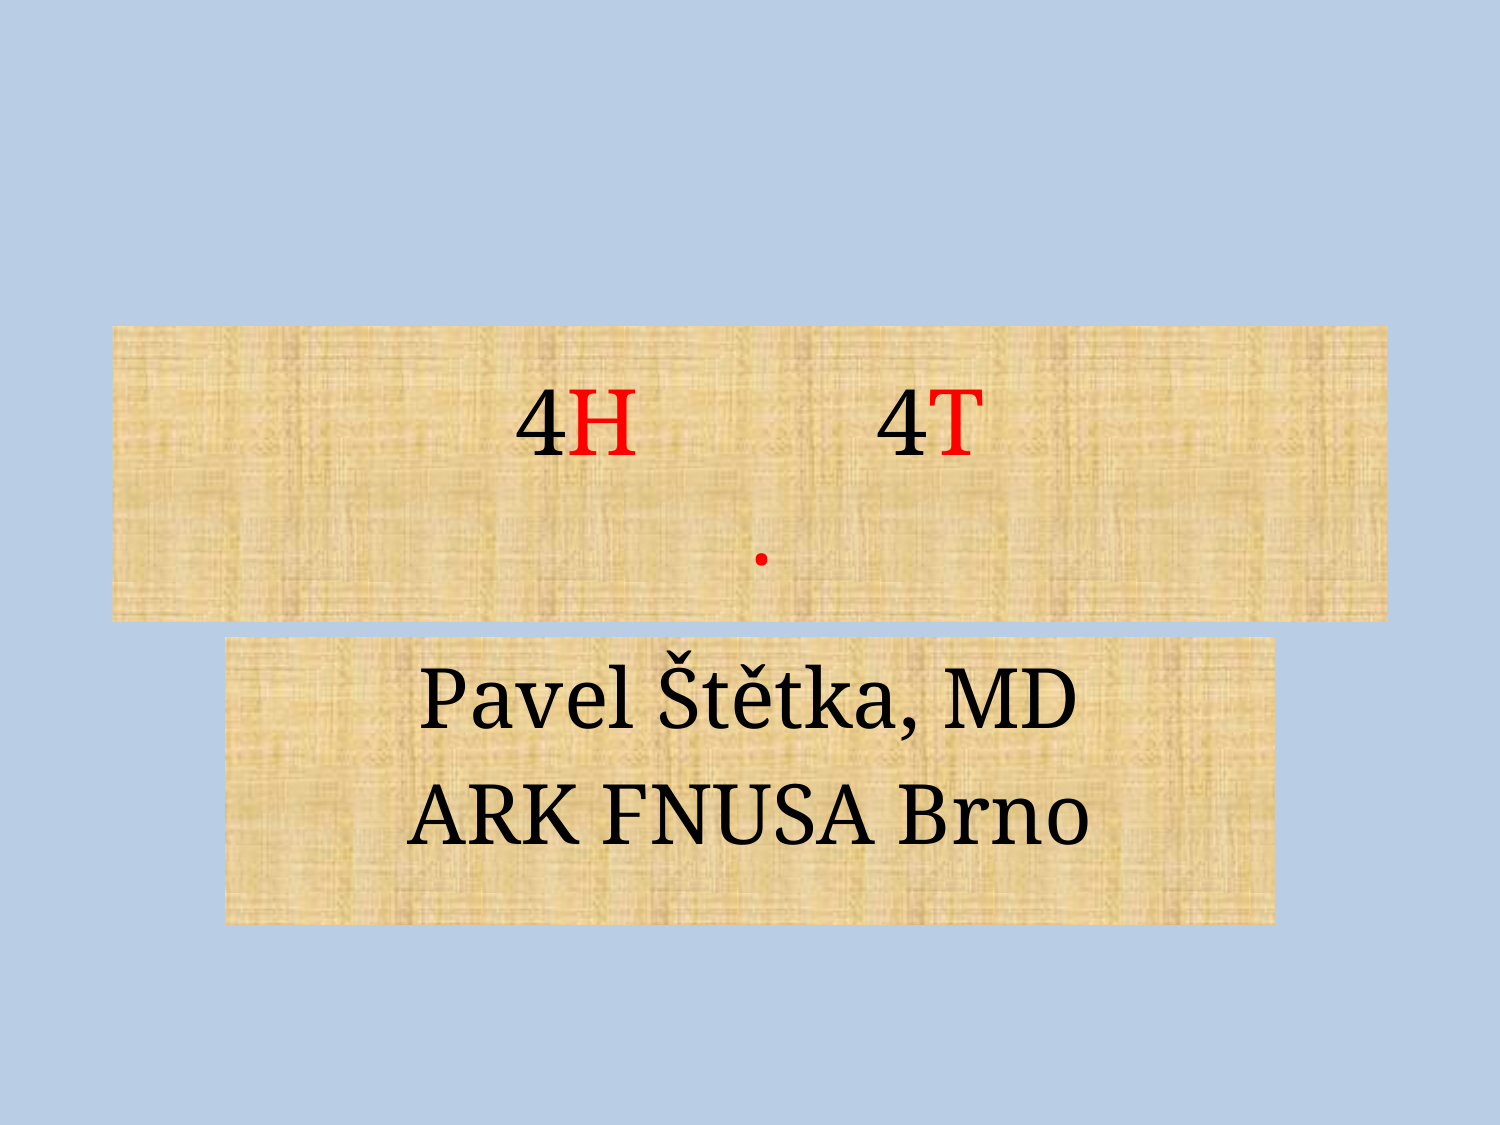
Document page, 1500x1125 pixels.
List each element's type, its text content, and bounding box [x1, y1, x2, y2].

title 4H 4T . [112, 326, 1388, 622]
subtitle Pavel Štětka, MD ARK FNUSA Brno [225, 637, 1275, 925]
